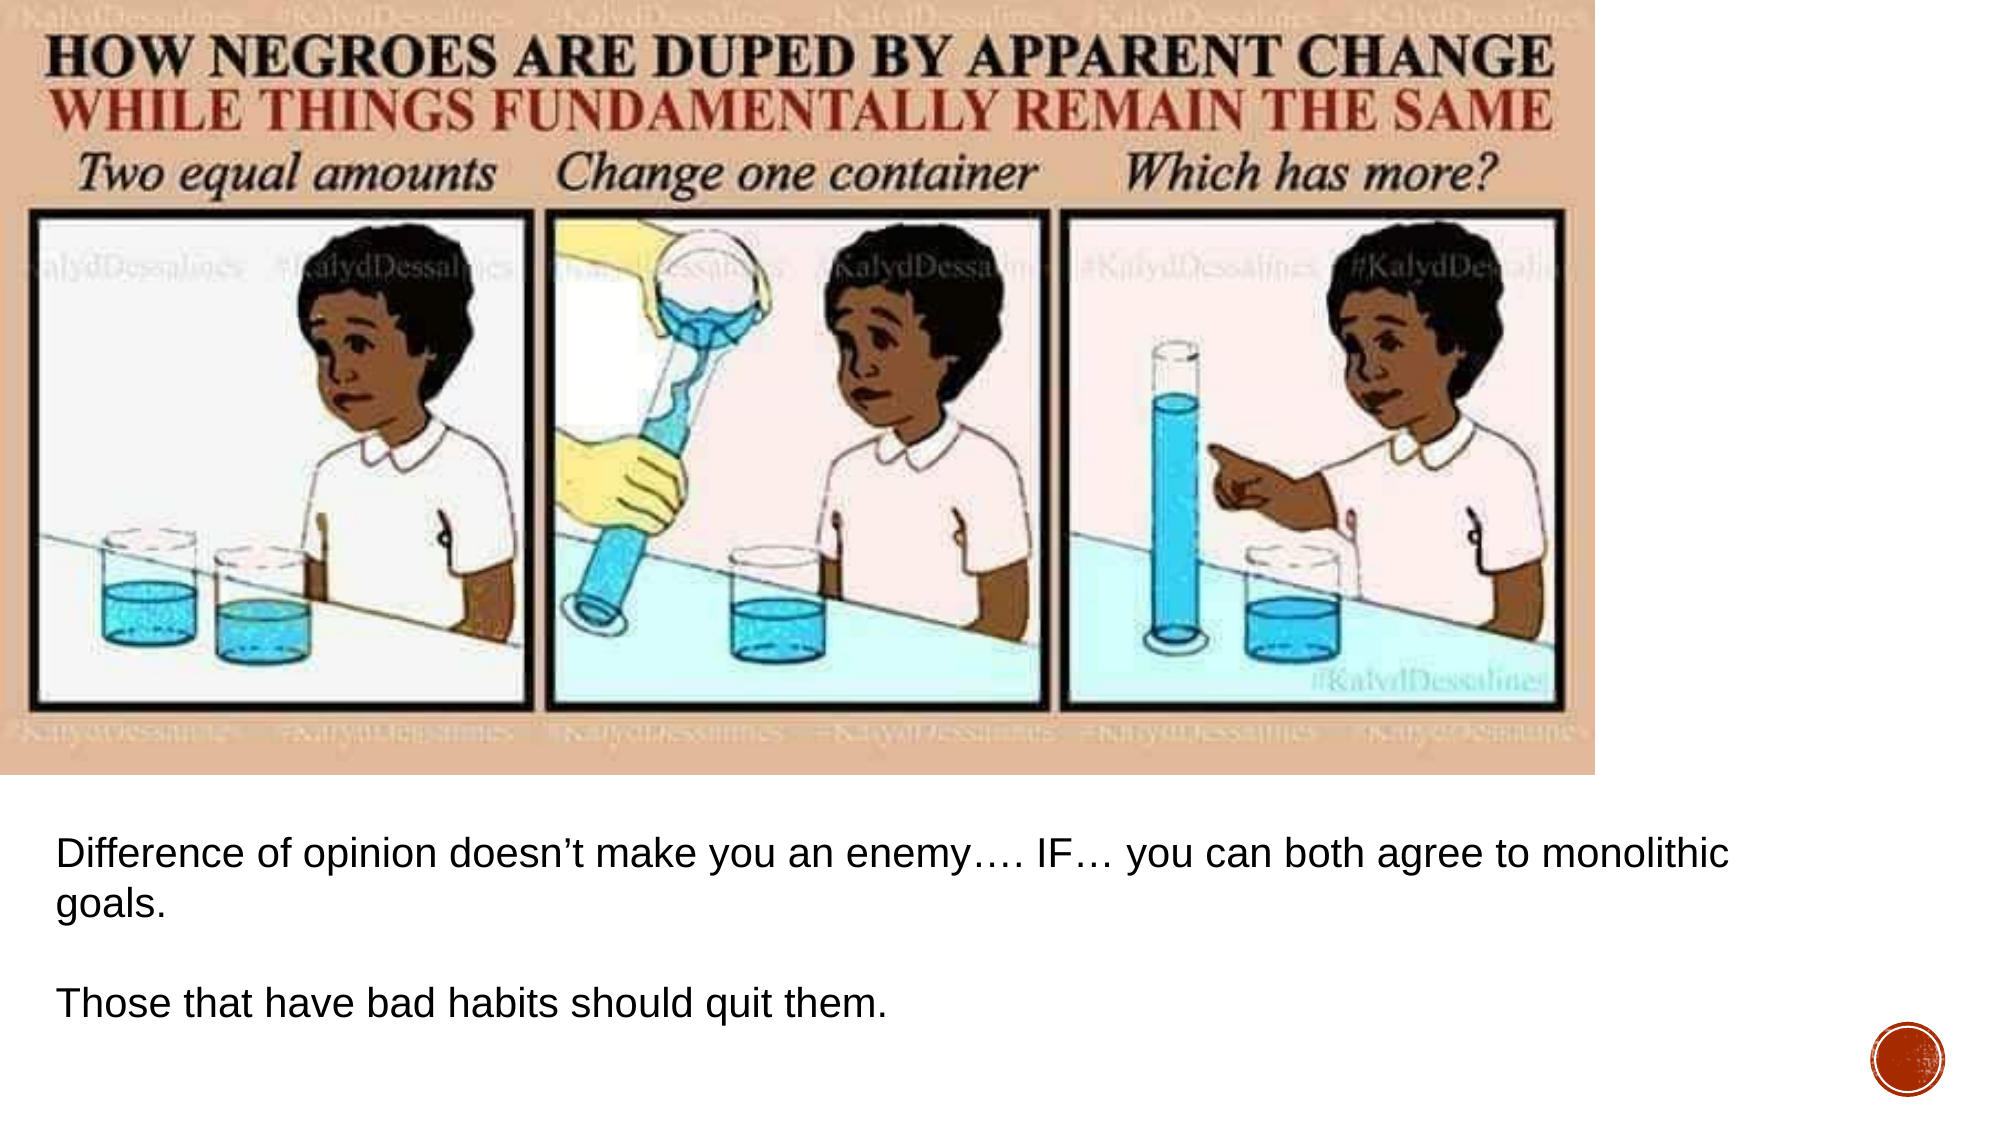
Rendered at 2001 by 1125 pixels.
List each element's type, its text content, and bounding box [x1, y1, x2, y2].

text_box Difference of opinion doesn’t make you an enemy…. IF… you can both agree to monolithic goals. Those that have bad habits should quit them. [40, 818, 1865, 1033]
picture [0, 0, 1593, 774]
